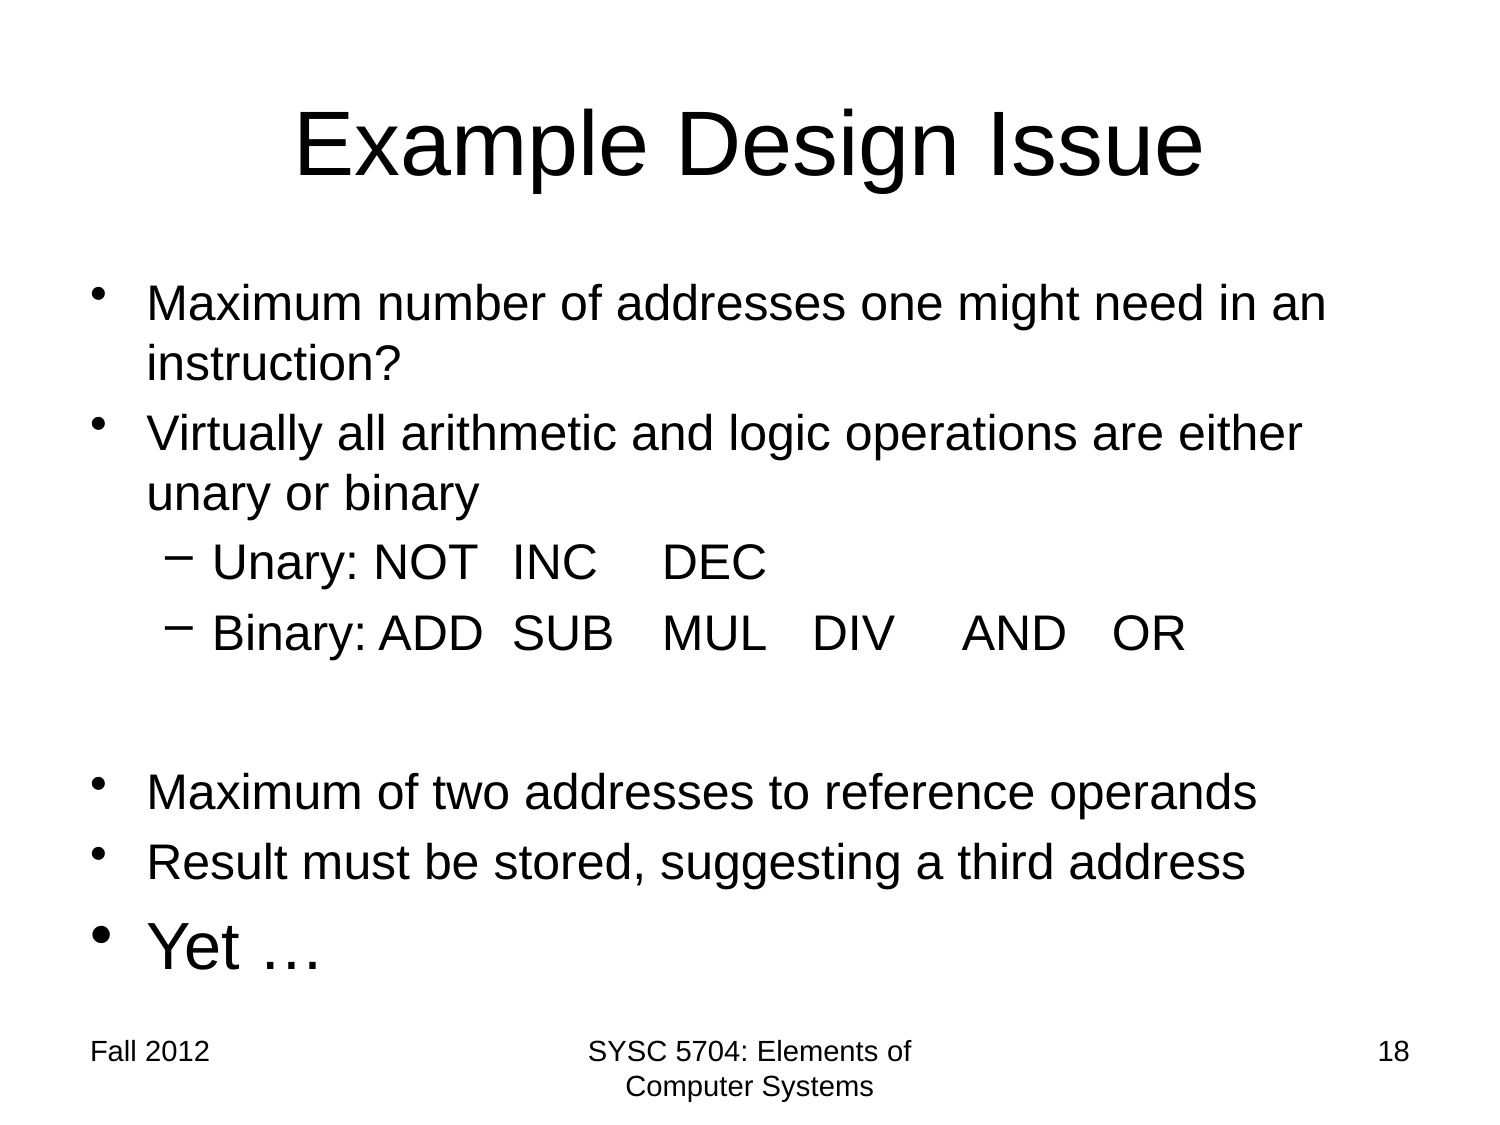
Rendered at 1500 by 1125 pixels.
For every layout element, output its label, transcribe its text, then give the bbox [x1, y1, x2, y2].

footer SYSC 5704: Elements of Computer Systems [512, 1024, 988, 1103]
list Maximum number of addresses one might need in an instruction? Virtually all arithmetic and logic operations are either unary or binary Unary: NOT INC DEC Binary: ADD SUB MUL DIV AND OR Maximum of two addresses to reference operands Result must be stored, suggesting a third address Yet … [74, 262, 1426, 1006]
slide_number Fall 2012 [74, 1024, 426, 1103]
slide_number 18 [1074, 1024, 1426, 1103]
title Example Design Issue [74, 44, 1426, 233]
